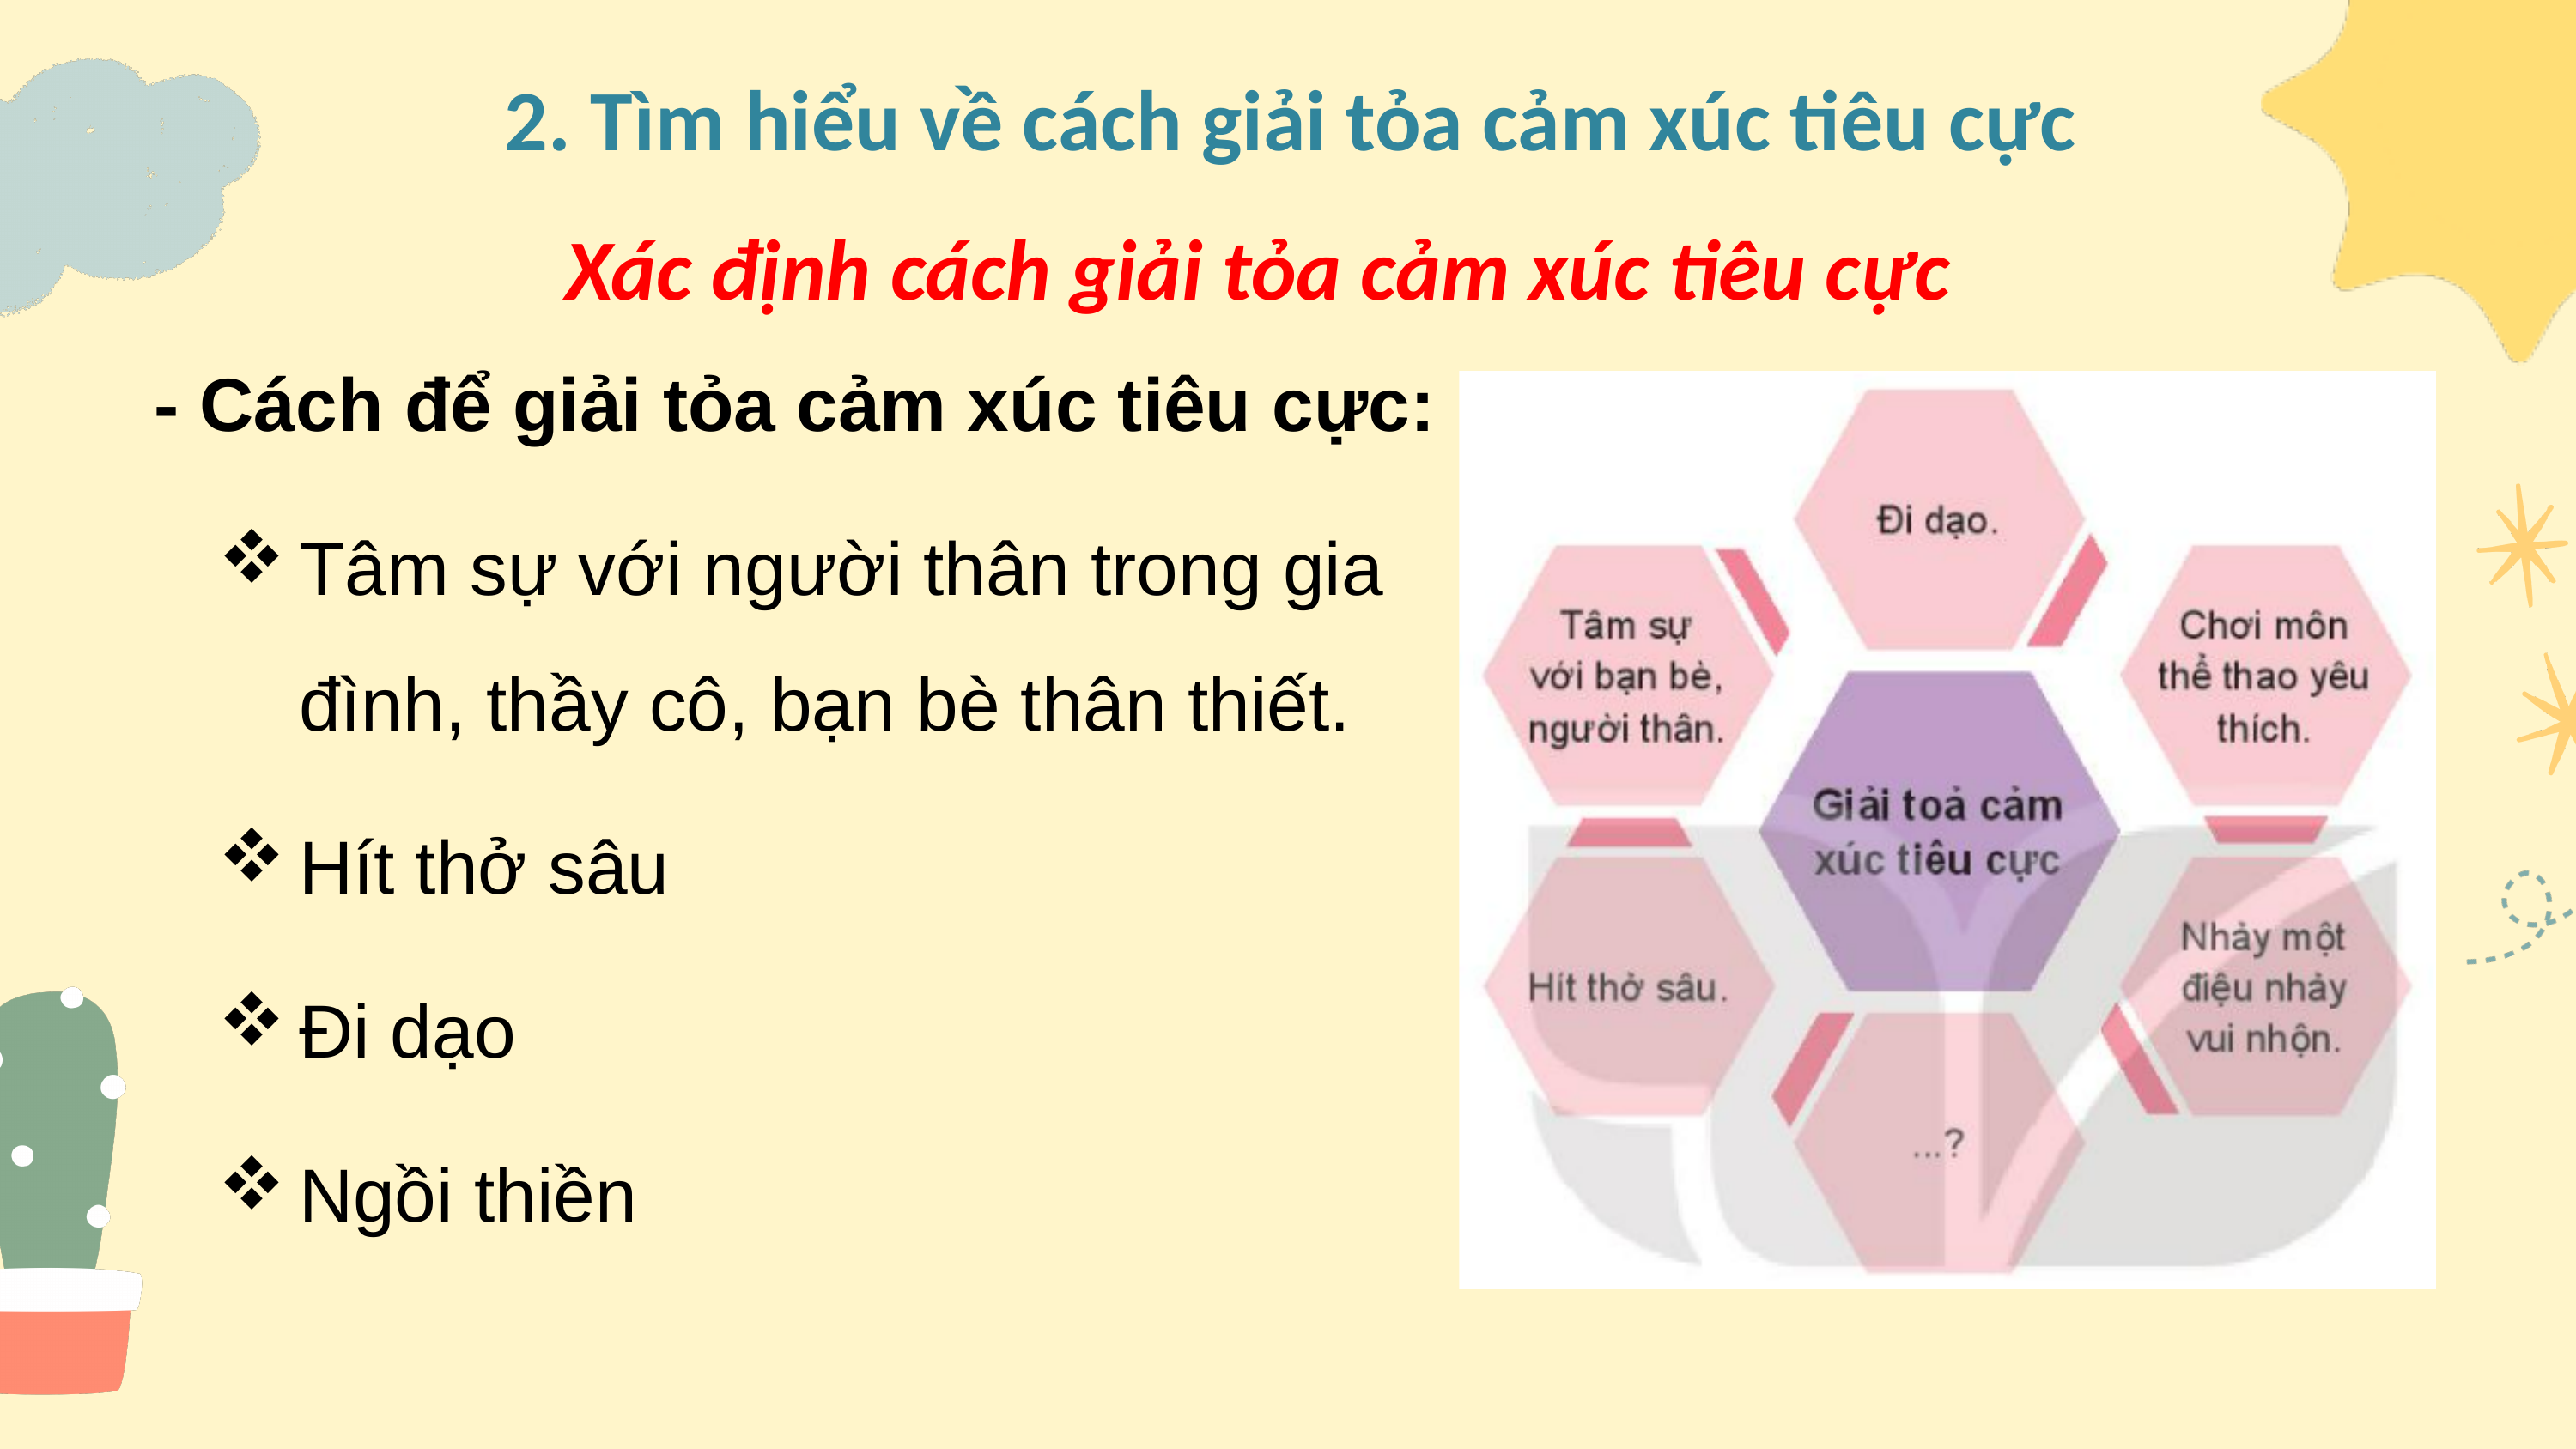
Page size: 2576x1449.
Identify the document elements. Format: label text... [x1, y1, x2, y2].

text_box Xác định cách giải tỏa cảm xúc tiêu cực [269, 156, 2248, 324]
picture [1459, 370, 2576, 1290]
text_box 2. Tìm hiểu về cách giải tỏa cảm xúc tiêu cực [492, 7, 2090, 156]
picture [0, 58, 261, 320]
picture [0, 985, 145, 1397]
picture [2261, 0, 2576, 366]
picture [2476, 482, 2576, 779]
text_box - Cách để giải tỏa cảm xúc tiêu cực: Tâm sự với người thân trong gia đình, thầy cô, bạn bè thân thiết. Hít thở sâu Đi dạo Ngồi thiền [141, 305, 1450, 1244]
